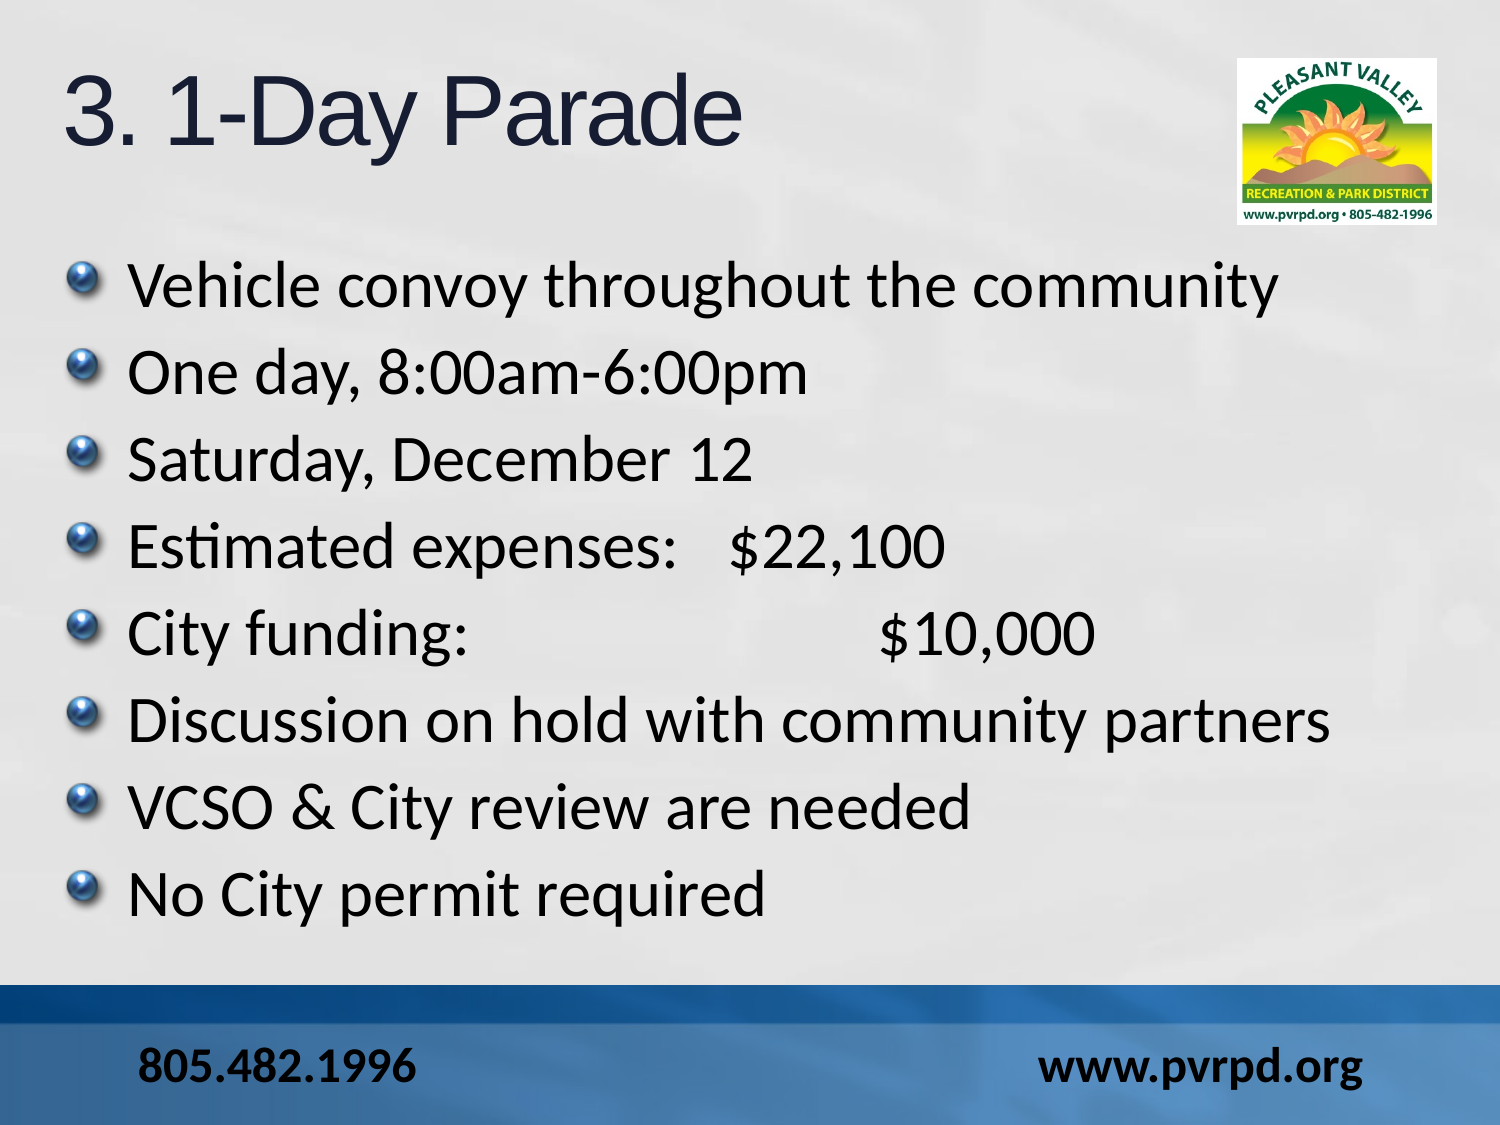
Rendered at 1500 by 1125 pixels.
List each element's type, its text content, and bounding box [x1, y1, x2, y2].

text_box 3. 1-Day Parade [62, 59, 1238, 249]
text_box 805.482.1996 www.pvrpd.org [51, 1024, 1450, 1100]
picture [0, 0, 1500, 1125]
text_box Vehicle convoy throughout the community One day, 8:00am-6:00pm Saturday, December 12 Estimated expenses: $22,100 City funding: $10,000 Discussion on hold with community partners VCSO & City review are needed No City permit required [62, 249, 1438, 966]
